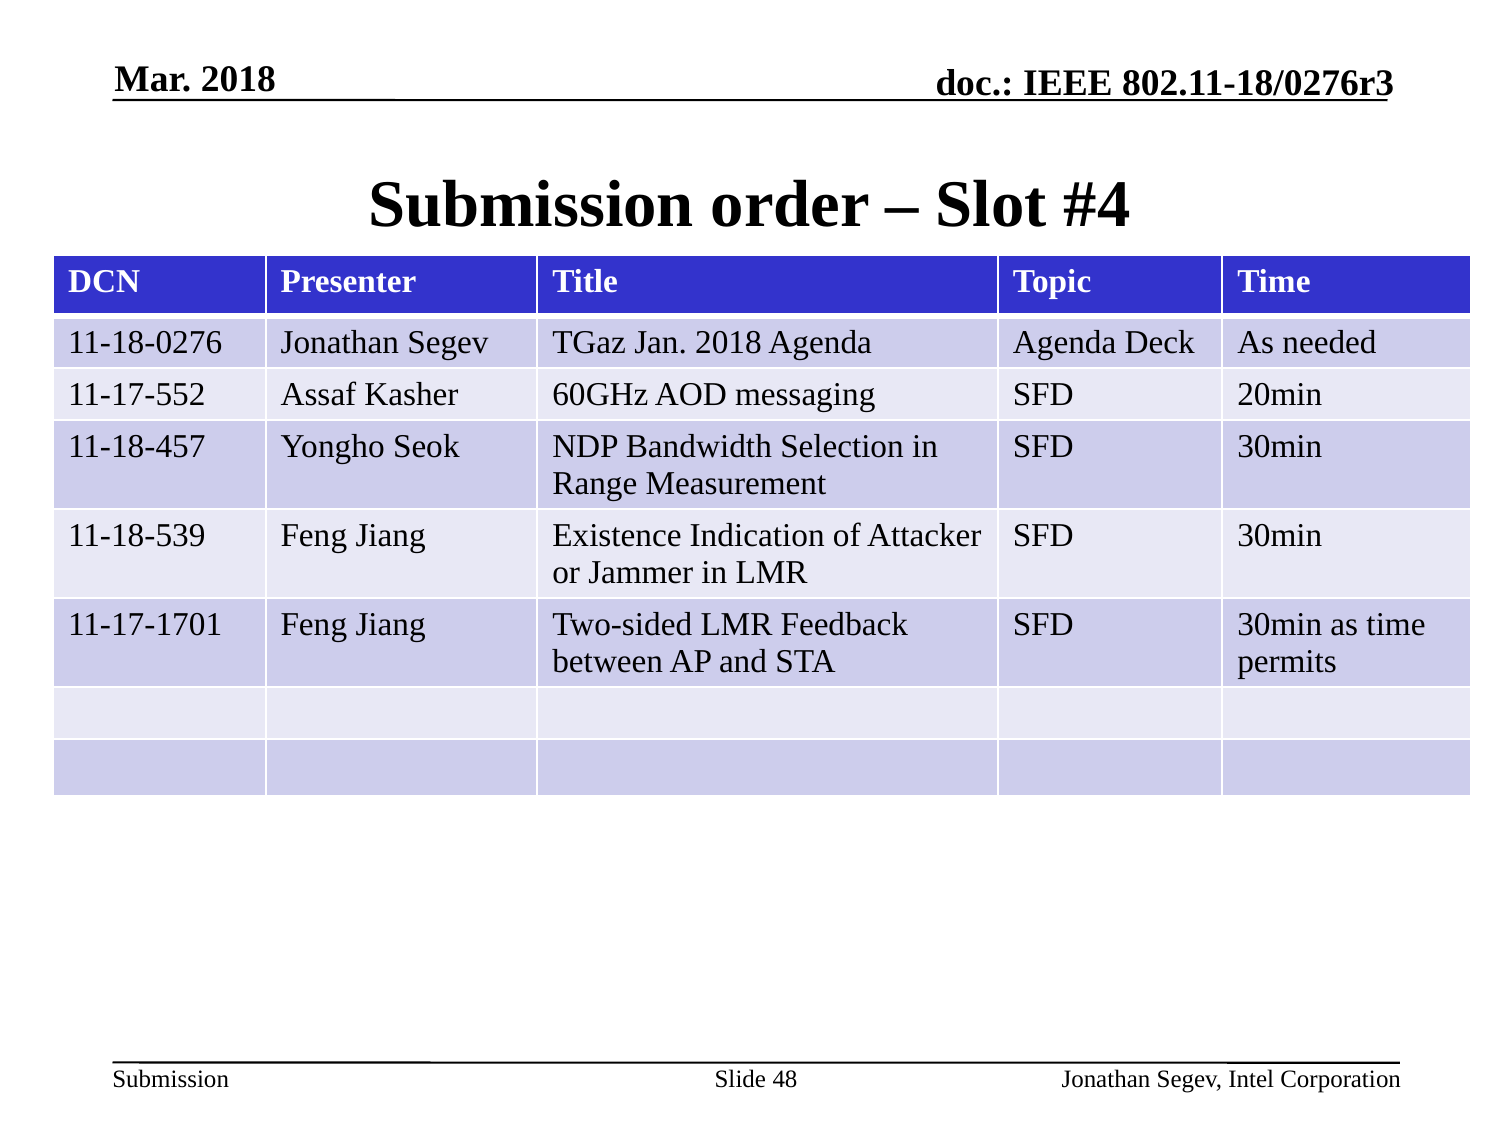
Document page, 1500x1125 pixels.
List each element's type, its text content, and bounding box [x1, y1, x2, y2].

table_cell 11-18-539 [54, 510, 265, 597]
table_cell SFD [999, 599, 1221, 686]
table_cell Feng Jiang [267, 599, 536, 686]
table_header DCN [54, 256, 265, 313]
table_cell SFD [999, 369, 1221, 419]
table_header Presenter [267, 256, 536, 313]
table_cell 11-17-1701 [54, 599, 265, 686]
table_cell [1223, 740, 1470, 795]
table_cell [54, 740, 265, 795]
table_cell NDP Bandwidth Selection in Range Measurement [538, 421, 997, 508]
table_cell [1223, 688, 1470, 738]
table_cell 60GHz AOD messaging [538, 369, 997, 419]
table_cell [538, 688, 997, 738]
table_cell Feng Jiang [267, 510, 536, 597]
table_cell SFD [999, 510, 1221, 597]
table_cell [54, 688, 265, 738]
footer Jonathan Segev, Intel Corporation [878, 1061, 1402, 1093]
table_cell [999, 688, 1221, 738]
table_cell As needed [1223, 319, 1470, 367]
table_header Title [538, 256, 997, 313]
slide_number Slide 48 [712, 1061, 800, 1123]
title Submission order – Slot #4 [112, 112, 1388, 254]
table_header Time [1223, 256, 1470, 313]
table_cell Agenda Deck [999, 319, 1221, 367]
table_cell [999, 740, 1221, 795]
table_cell Assaf Kasher [267, 369, 536, 419]
table_cell TGaz Jan. 2018 Agenda [538, 319, 997, 367]
table_cell 30min [1223, 510, 1470, 597]
table_cell [538, 740, 997, 795]
table_header Topic [999, 256, 1221, 313]
table_cell 20min [1223, 369, 1470, 419]
table_cell Yongho Seok [267, 421, 536, 508]
table_cell 30min as time permits [1223, 599, 1470, 686]
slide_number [114, 54, 423, 100]
table_cell Existence Indication of Attacker or Jammer in LMR [538, 510, 997, 597]
table_cell SFD [999, 421, 1221, 508]
table_cell Jonathan Segev [267, 319, 536, 367]
table_cell [267, 740, 536, 795]
table_cell Two-sided LMR Feedback between AP and STA [538, 599, 997, 686]
table_cell 11-17-552 [54, 369, 265, 419]
table_cell [267, 688, 536, 738]
table_cell 11-18-457 [54, 421, 265, 508]
table_cell 11-18-0276 [54, 319, 265, 367]
table_cell 30min [1223, 421, 1470, 508]
